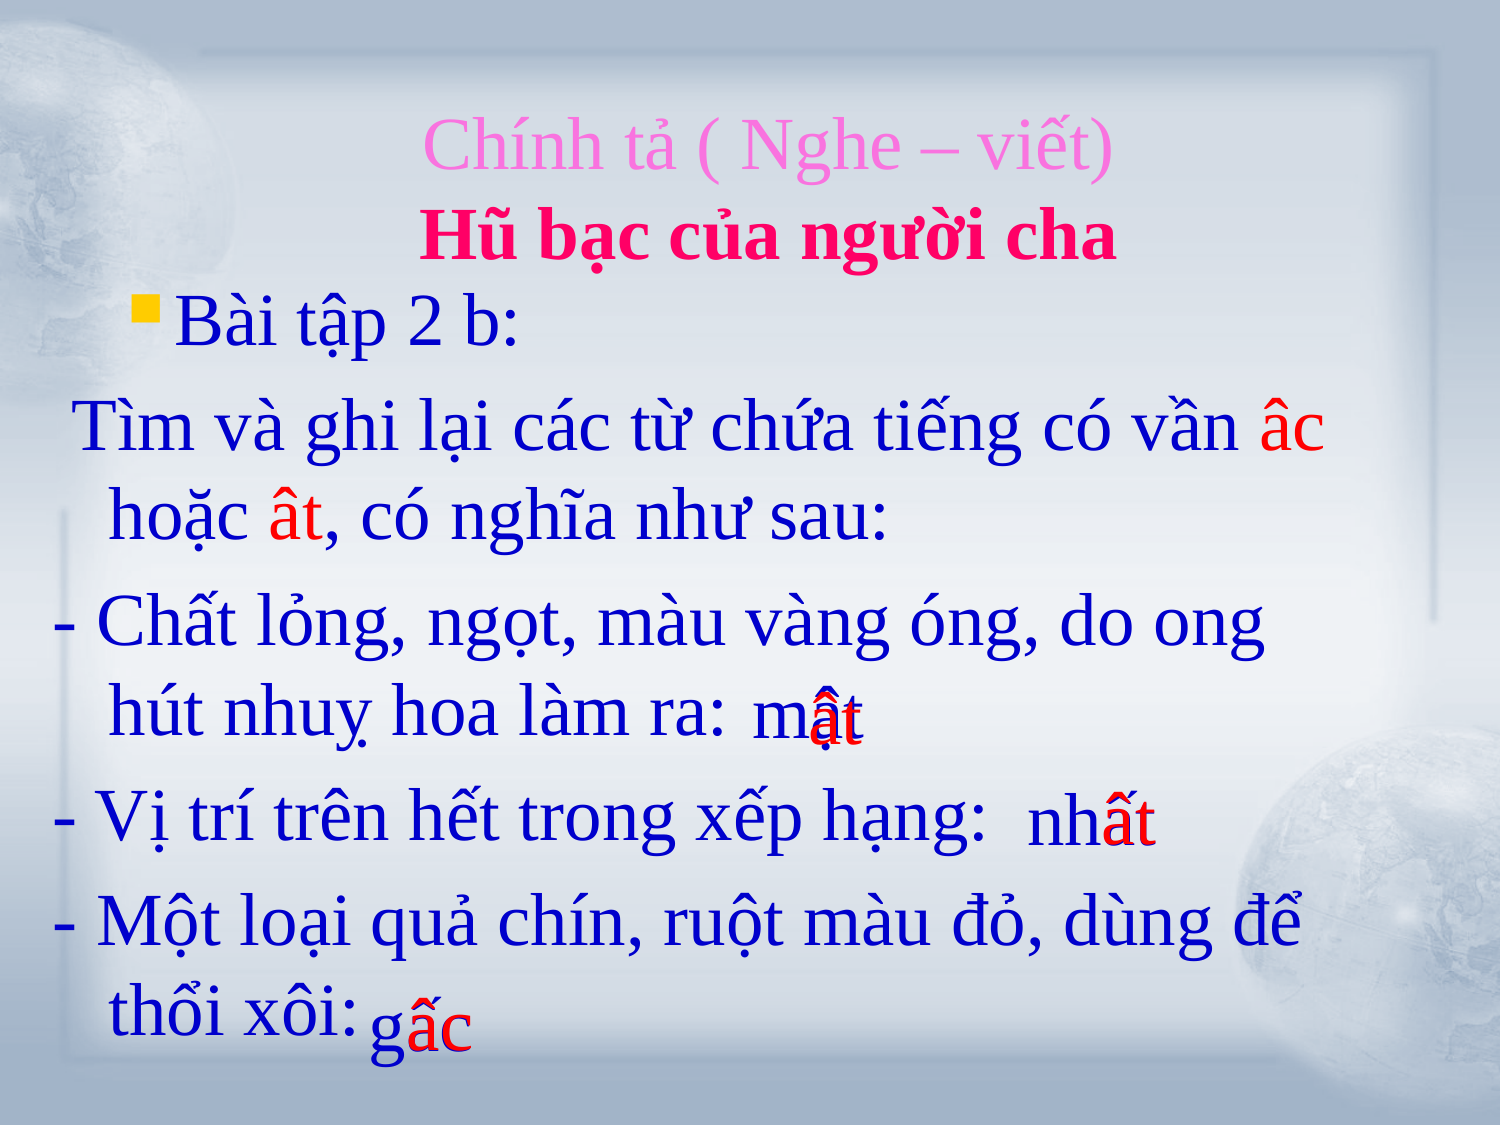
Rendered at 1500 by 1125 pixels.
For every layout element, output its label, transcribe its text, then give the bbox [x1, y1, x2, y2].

text_box Chính tả ( Nghe – viết) Hũ bạc của người cha [124, 87, 1413, 283]
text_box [1012, 762, 1213, 869]
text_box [353, 967, 580, 1075]
list Bài tập 2 b: Tìm và ghi lại các từ chứa tiếng có vần âc hoặc ât, có nghĩa như sau: - Chất lỏng, ngọt, màu vàng óng, do ong hút nhuỵ hoa làm ra: - Vị trí trên hết trong xếp hạng: - Một loại quả chín, ruột màu đỏ, dùng để thổi xôi: [37, 262, 1388, 1006]
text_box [737, 662, 951, 768]
